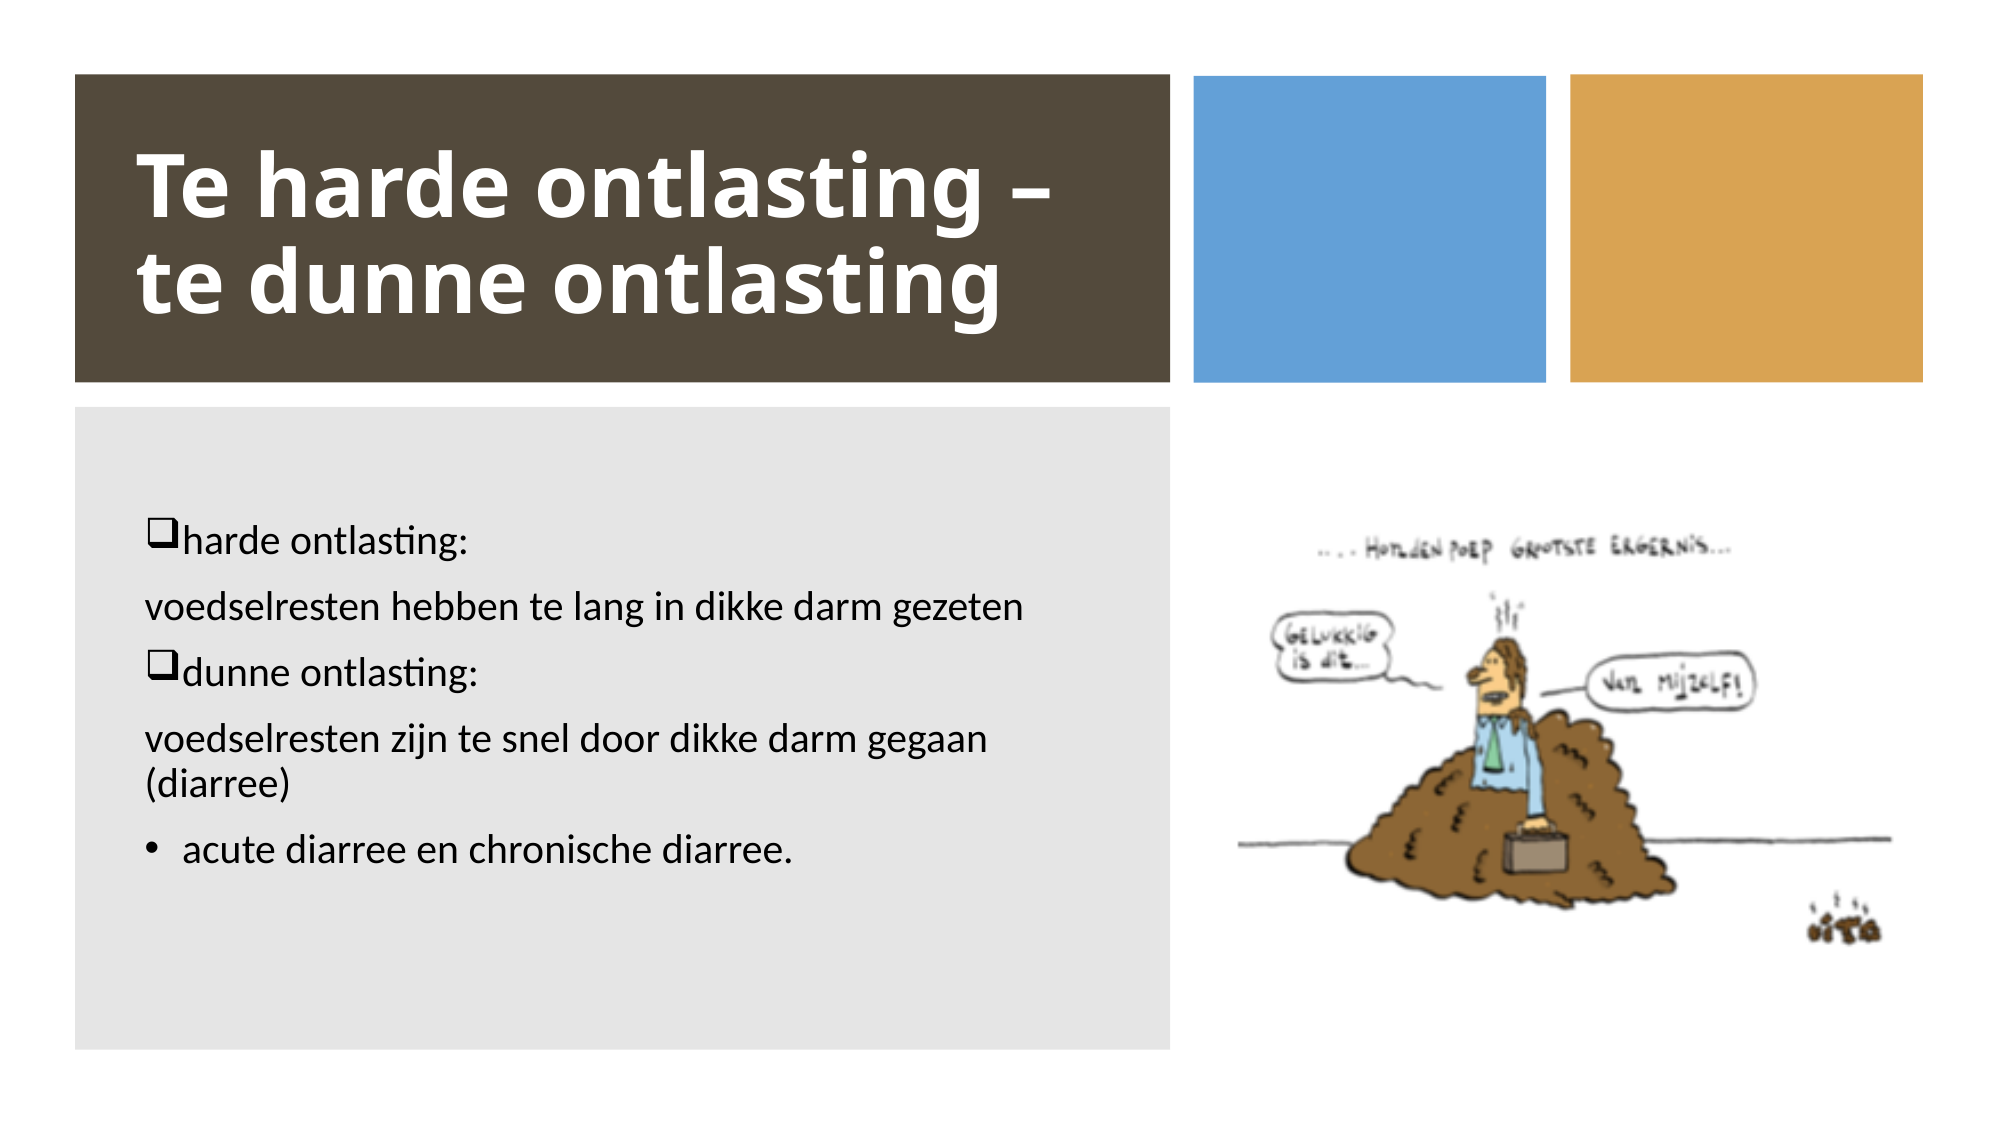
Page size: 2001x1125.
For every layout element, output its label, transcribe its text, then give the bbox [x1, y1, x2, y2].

list harde ontlasting: voedselresten hebben te lang in dikke darm gezeten dunne ontlasting: voedselresten zijn te snel door dikke darm gegaan (diarree) acute diarree en chronische diarree. [129, 459, 1119, 998]
text_box [74, 73, 1171, 383]
text_box [74, 406, 1171, 1051]
picture [1193, 406, 1925, 1050]
title Te harde ontlasting – te dunne ontlasting [120, 120, 1119, 354]
text_box [1569, 73, 1924, 383]
text_box [1193, 75, 1547, 384]
